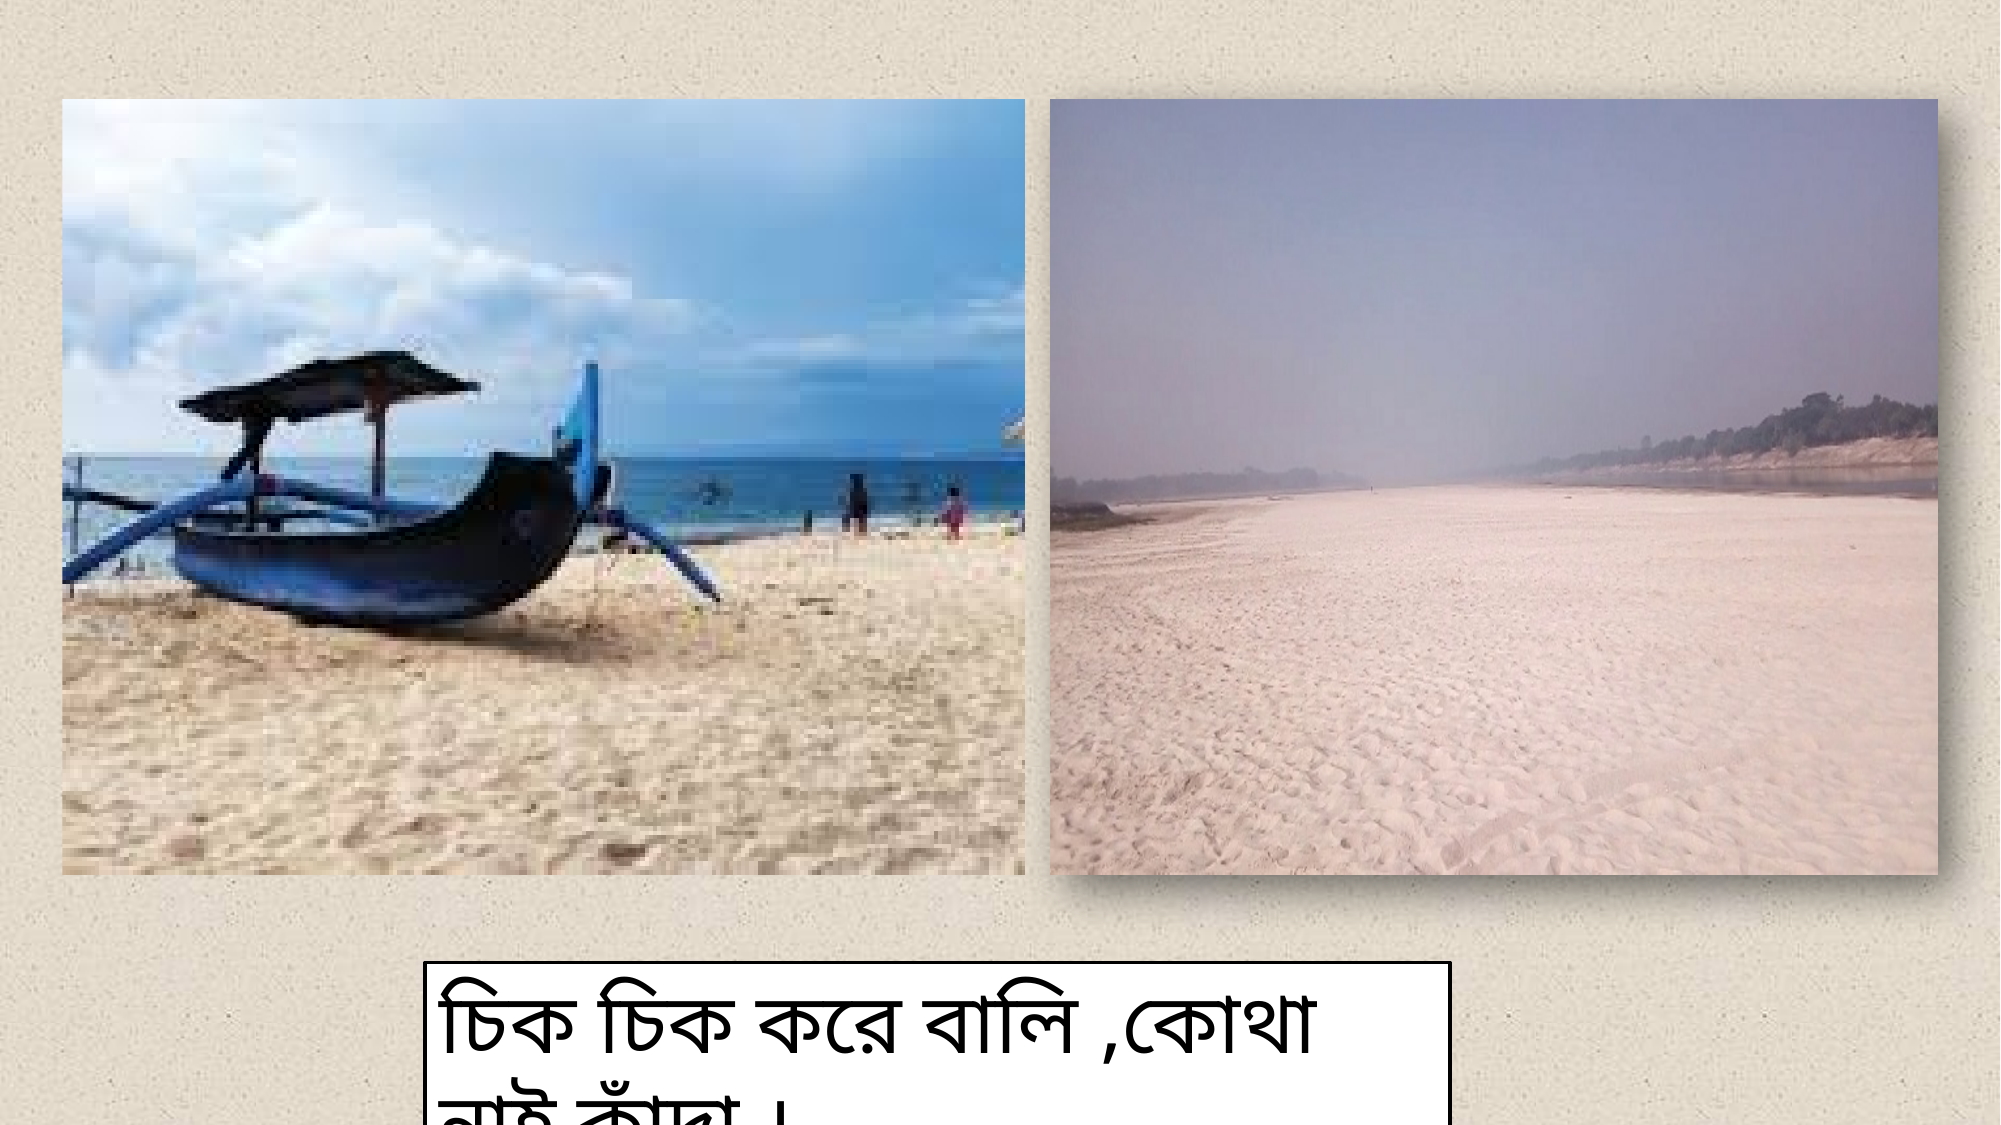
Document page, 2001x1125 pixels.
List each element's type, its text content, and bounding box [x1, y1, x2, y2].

picture [0, 0, 2001, 1125]
text_box চিক চিক করে বালি ,কোথা নাই কাঁদা । [425, 962, 1450, 1125]
